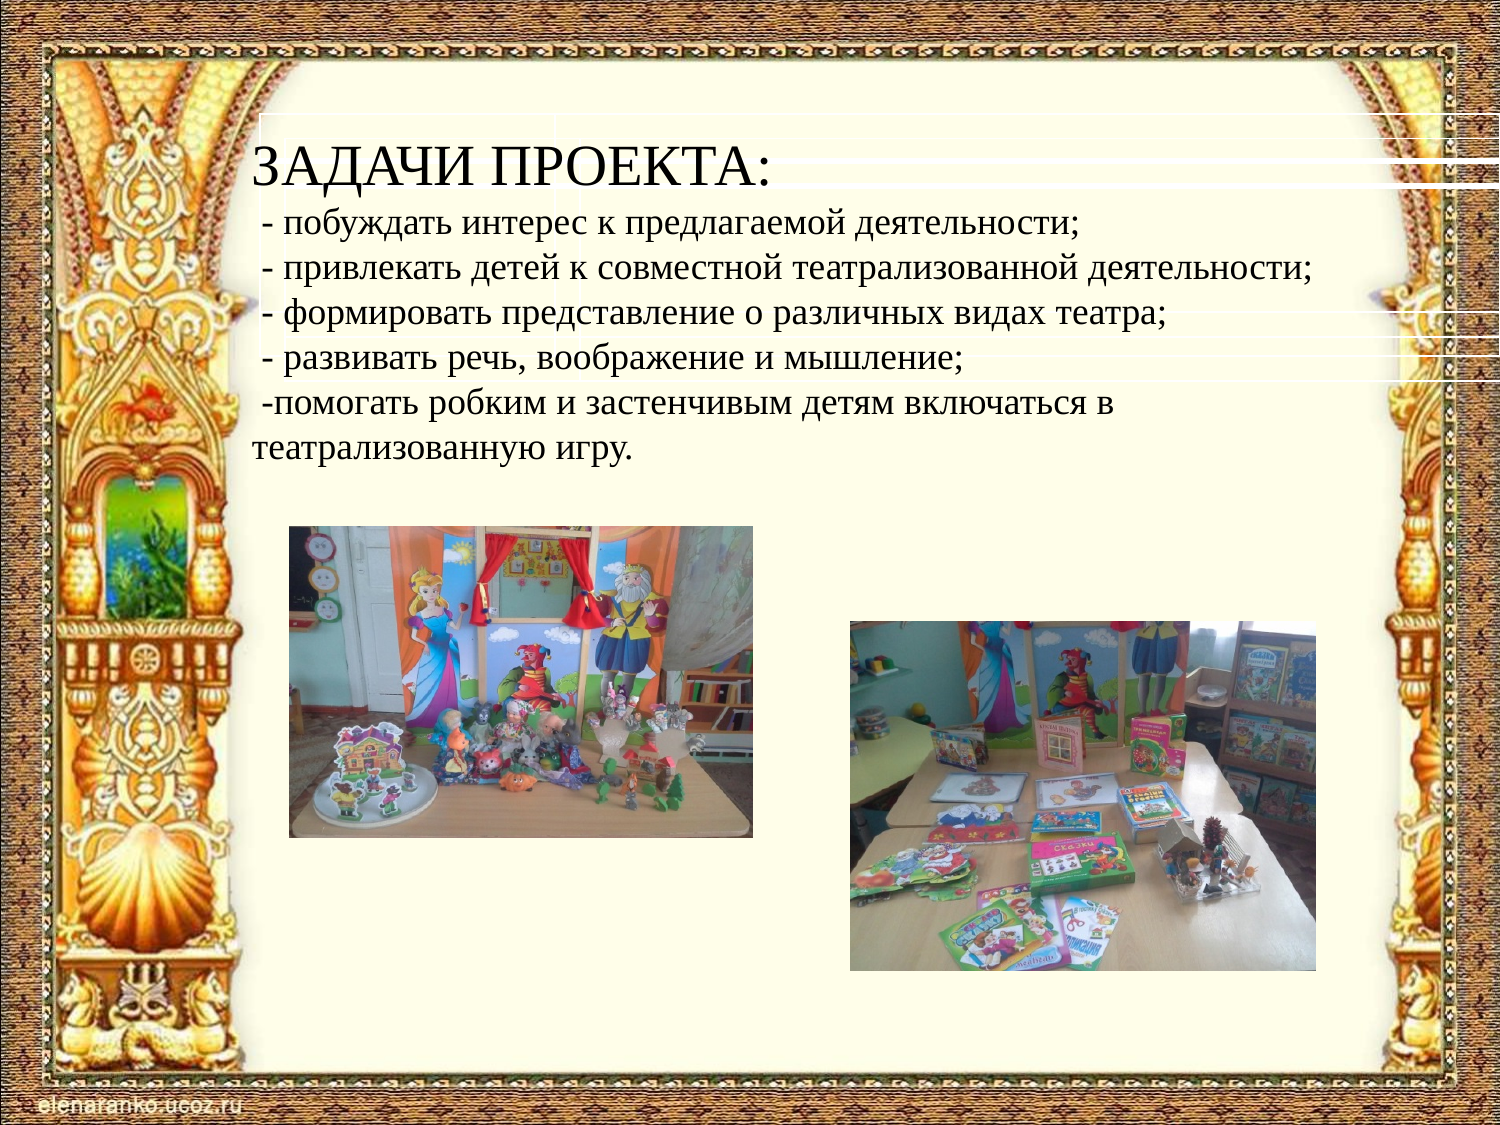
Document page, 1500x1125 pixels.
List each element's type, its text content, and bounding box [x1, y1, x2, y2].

picture [0, 0, 1500, 1125]
table_header [556, 115, 1499, 138]
table_header [1419, 139, 1500, 183]
table_cell [1419, 189, 1500, 336]
text_box ЗАДАЧИ ПРОЕКТА: - побуждать интерес к предлагаемой деятельности; - привлекать детей к совместной театрализованной деятельности; - формировать представление о различных видах театра; - развивать речь, воображение и мышление; -помогать робким и застенчивым детям включаться в театрализованную игру. [237, 119, 1419, 520]
table_cell [1419, 338, 1500, 380]
table_header [261, 115, 554, 119]
